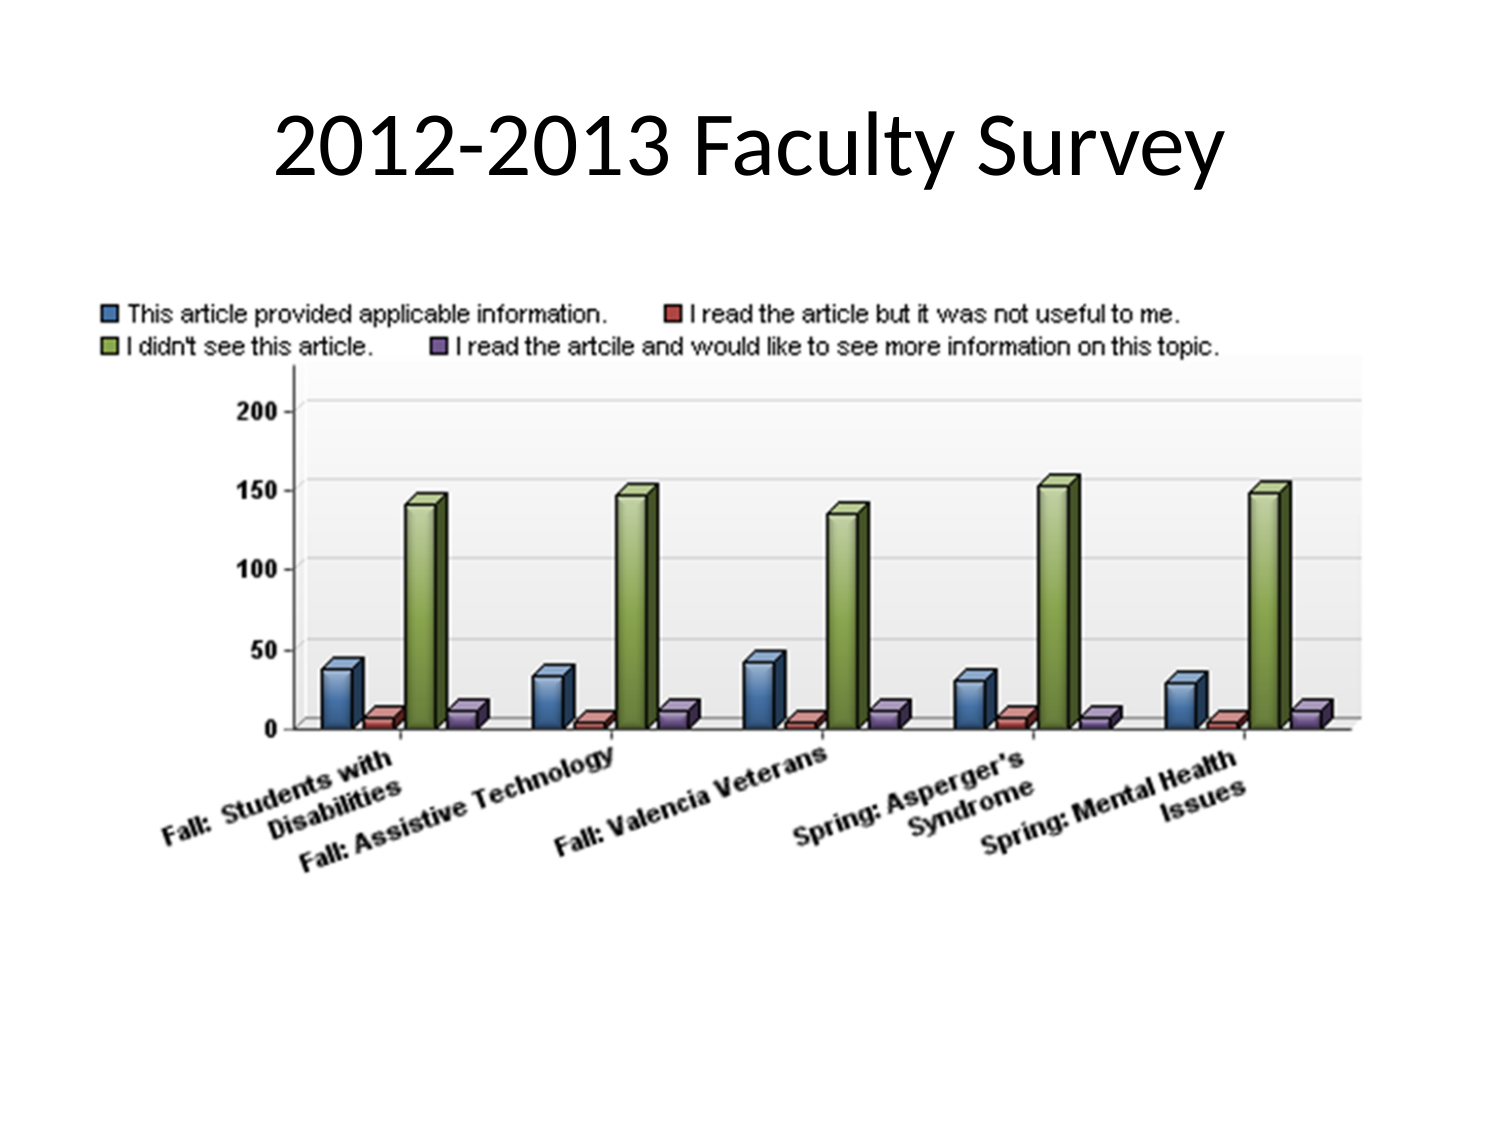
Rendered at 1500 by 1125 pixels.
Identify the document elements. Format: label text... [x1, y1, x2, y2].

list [74, 274, 1467, 901]
title 2012-2013 Faculty Survey [75, 45, 1425, 233]
